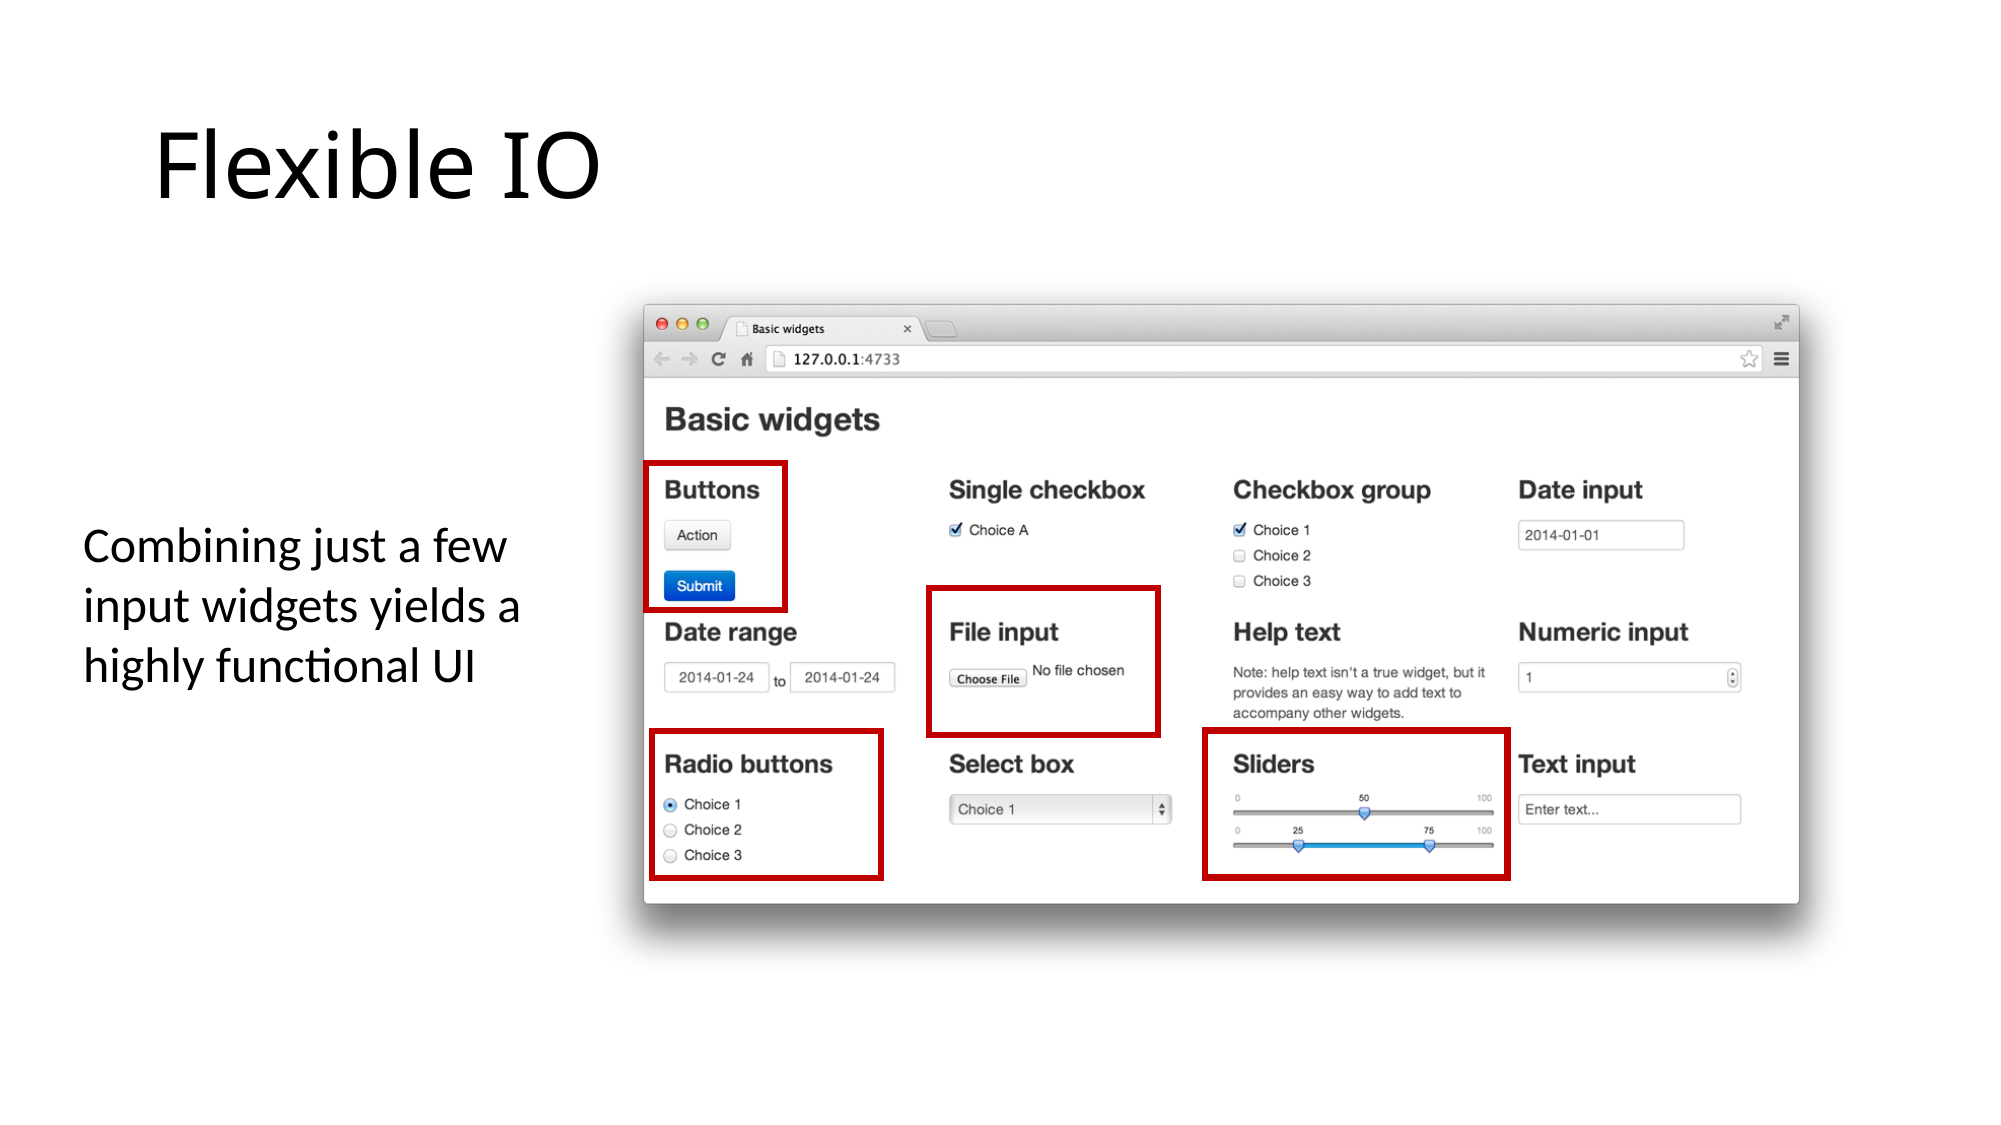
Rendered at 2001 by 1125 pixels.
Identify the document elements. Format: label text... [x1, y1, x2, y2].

text_box Combining just a few input widgets yields a highly functional UI [68, 504, 540, 700]
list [586, 269, 1857, 984]
title Flexible IO [137, 59, 1863, 278]
